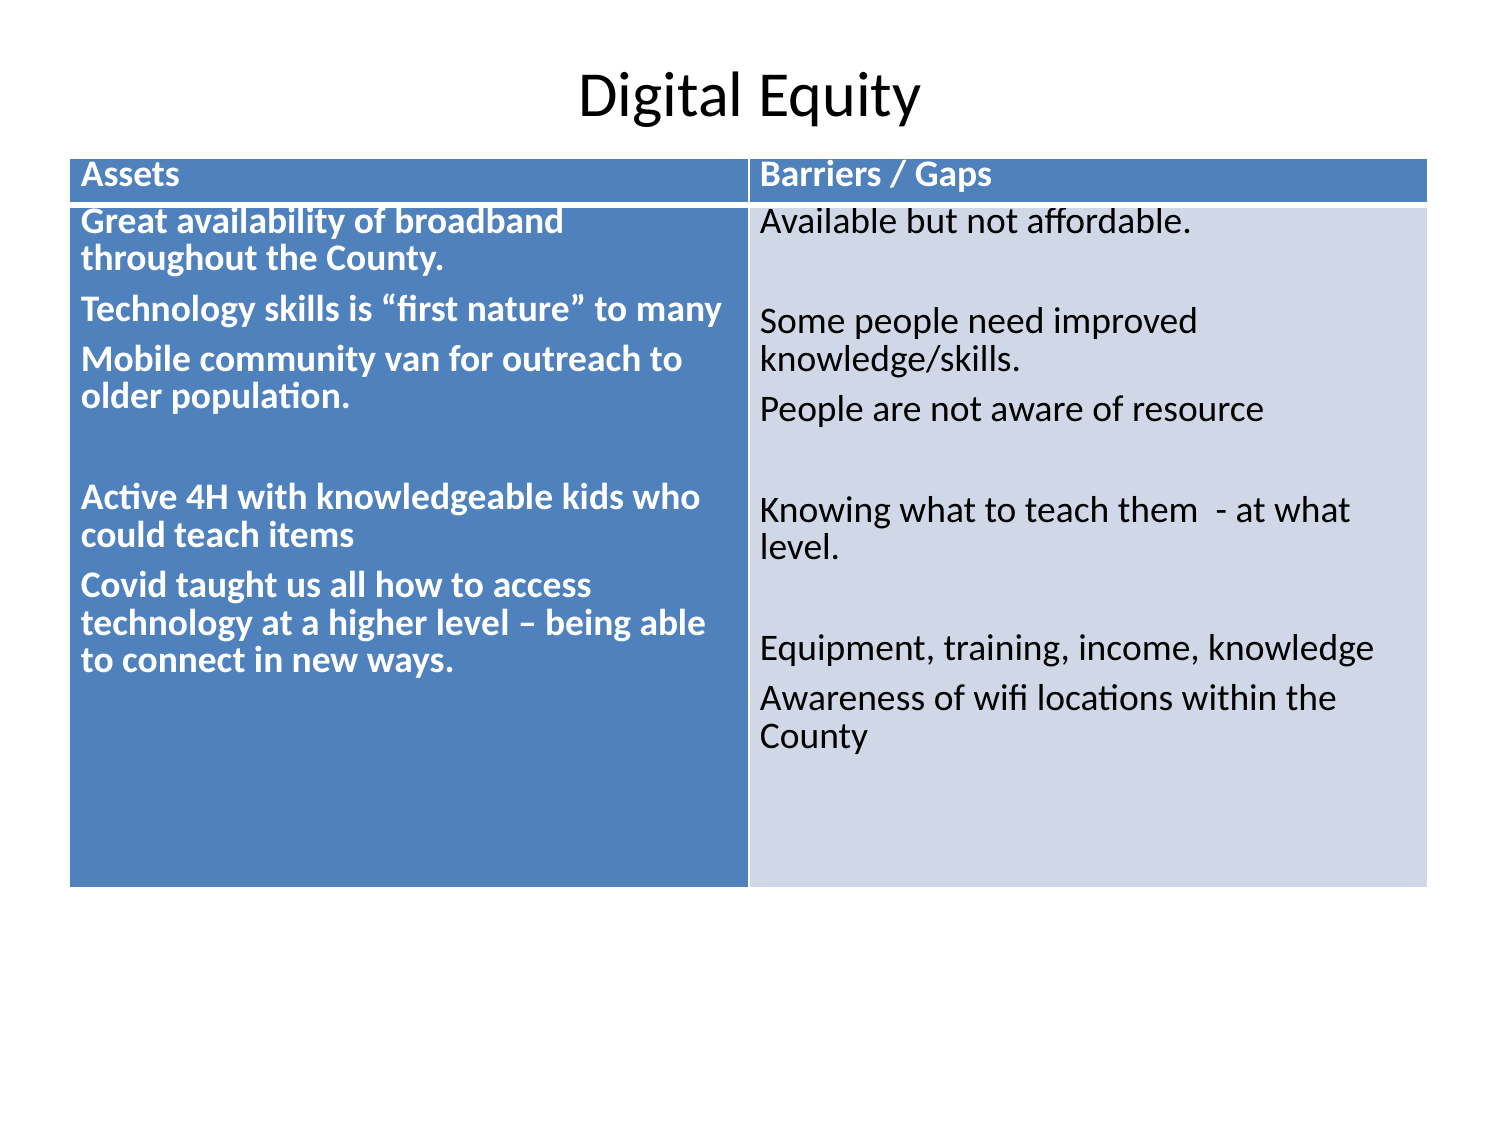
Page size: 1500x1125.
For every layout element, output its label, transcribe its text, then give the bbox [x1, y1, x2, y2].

title Digital Equity [75, 45, 1425, 138]
table_cell Available but not affordable. Some people need improved knowledge/skills. People are not aware of resource Knowing what to teach them - at what level. Equipment, training, income, knowledge Awareness of wifi locations within the County [750, 208, 1427, 887]
table_header Assets [70, 159, 748, 202]
table_cell Great availability of broadband throughout the County. Technology skills is “first nature” to many Mobile community van for outreach to older population. Active 4H with knowledgeable kids who could teach items Covid taught us all how to access technology at a higher level – being able to connect in new ways. [70, 208, 748, 887]
table_header Barriers / Gaps [750, 159, 1427, 202]
